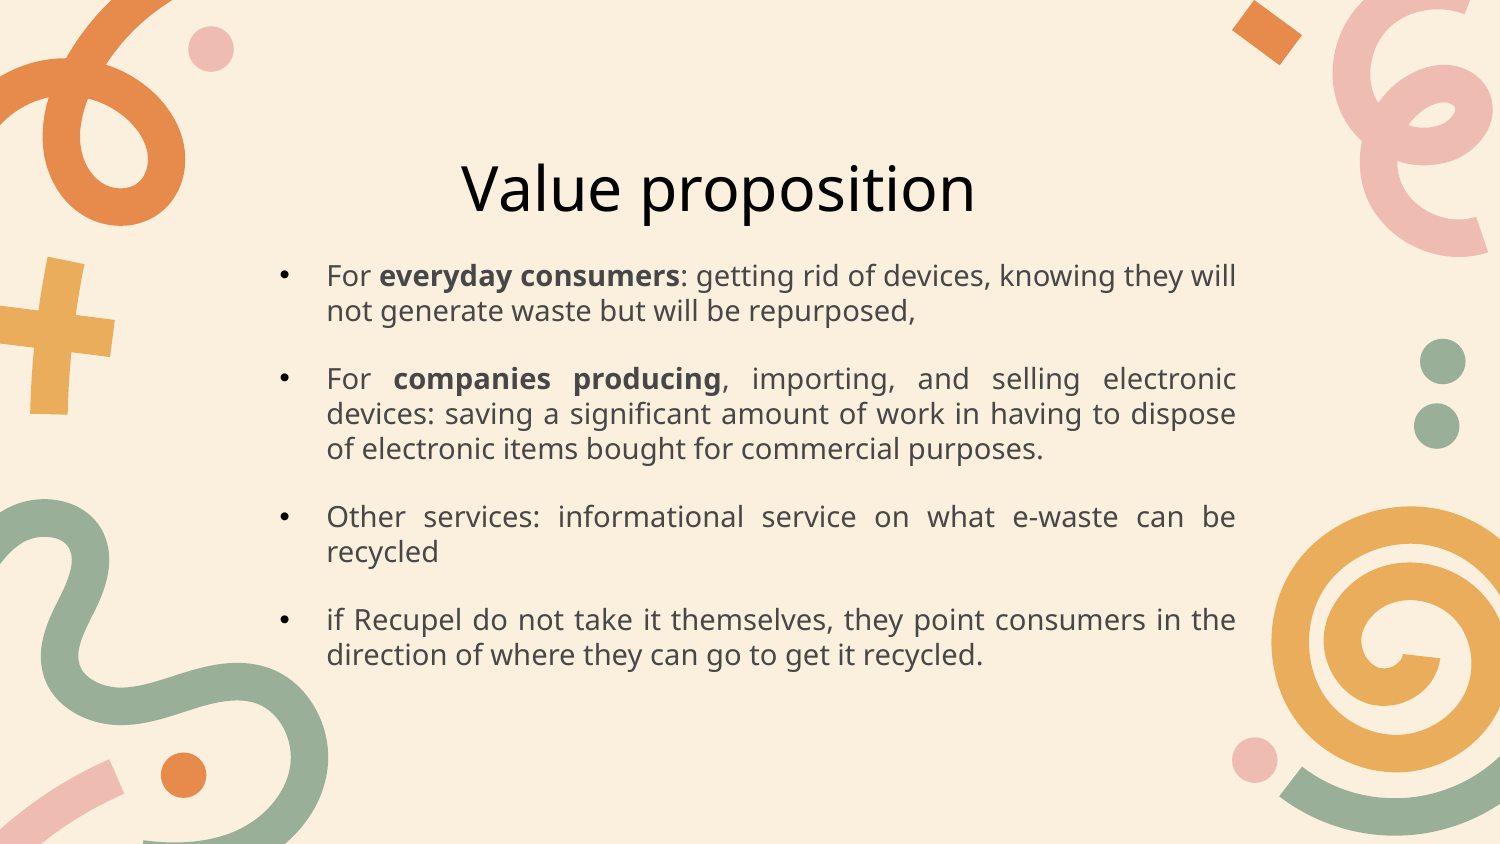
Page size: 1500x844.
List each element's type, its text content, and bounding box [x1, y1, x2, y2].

subtitle For everyday consumers: getting rid of devices, knowing they will not generate waste but will be repurposed, For companies producing, importing, and selling electronic devices: saving a significant amount of work in having to dispose of electronic items bought for commercial purposes. Other services: informational service on what e-waste can be recycled if Recupel do not take it themselves, they point consumers in the direction of where they can go to get it recycled. [264, 242, 1253, 796]
title Value proposition [370, 134, 1070, 222]
